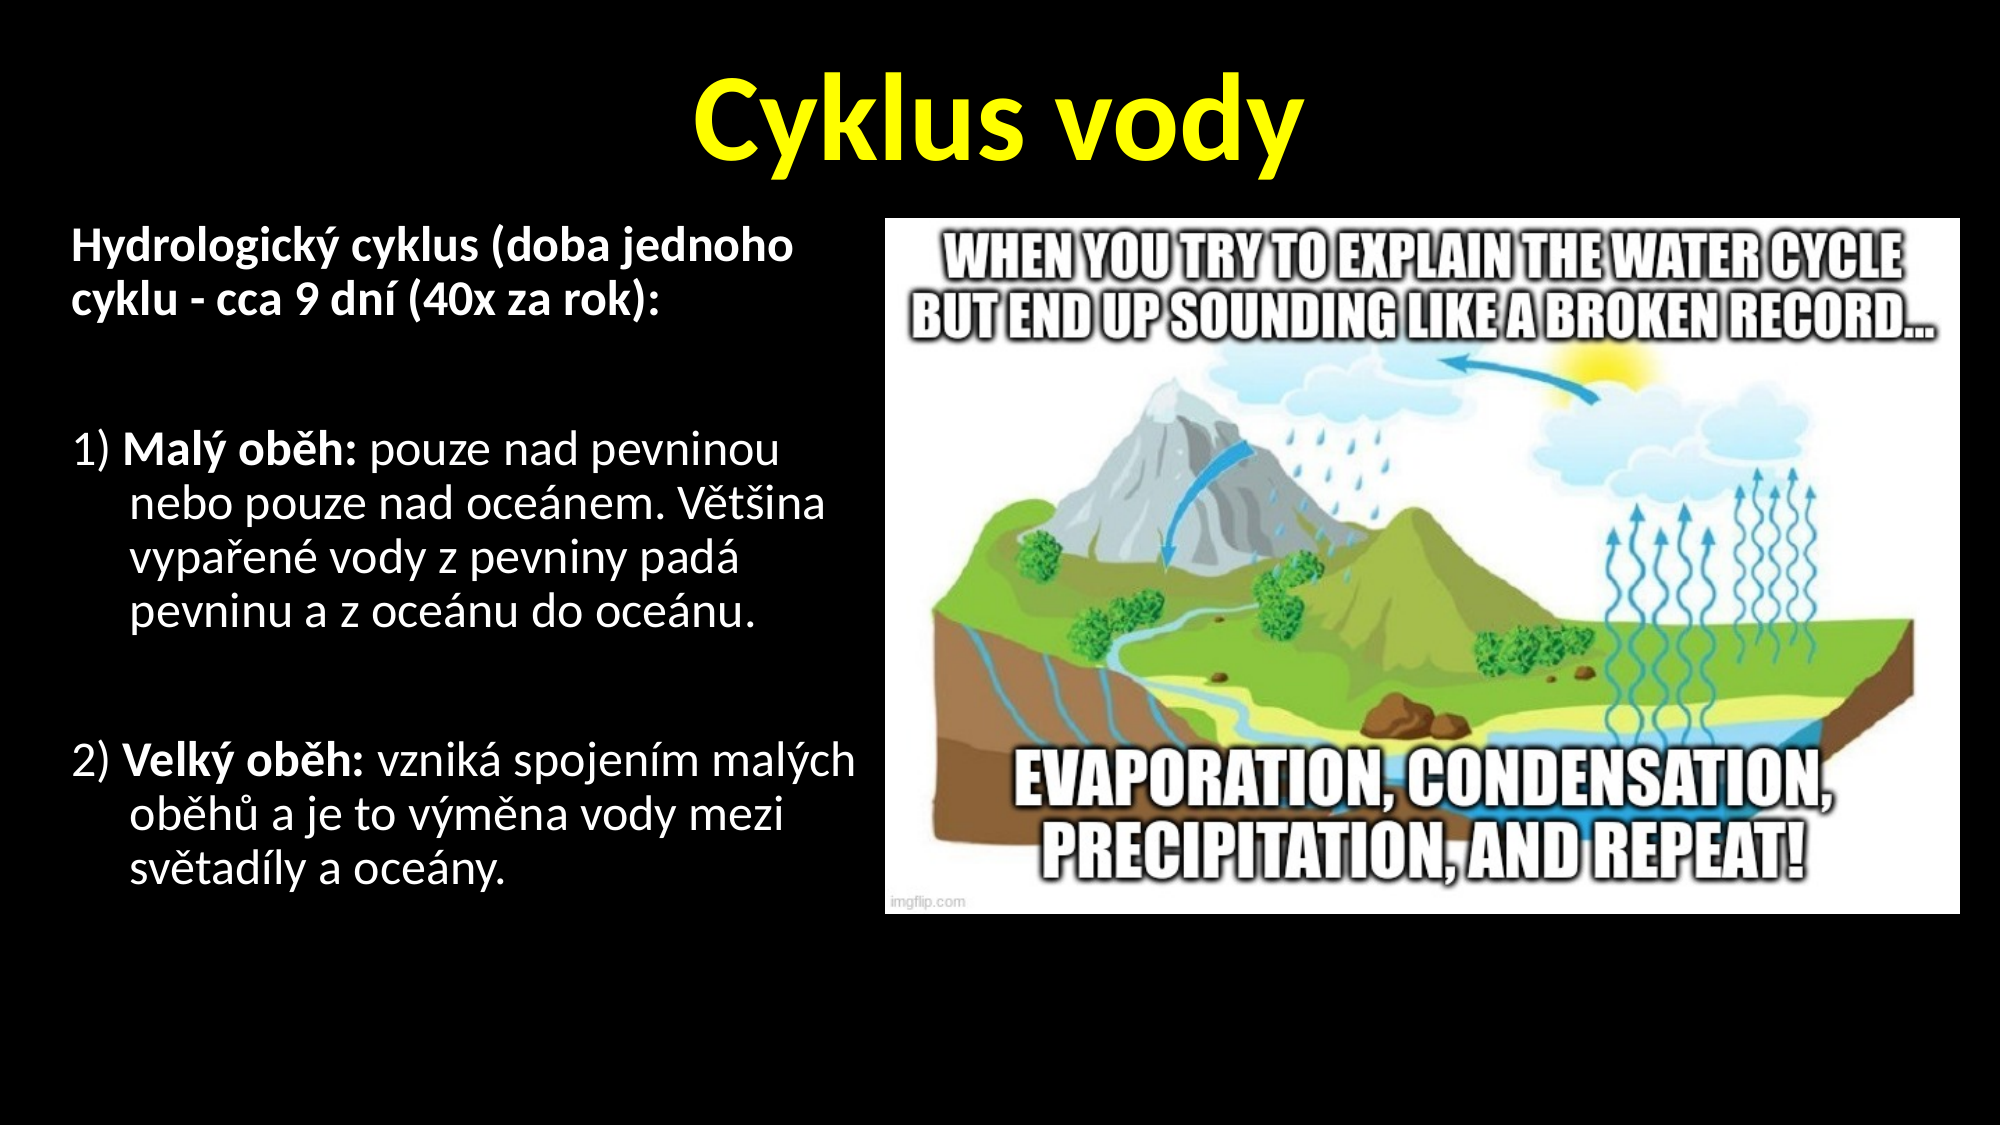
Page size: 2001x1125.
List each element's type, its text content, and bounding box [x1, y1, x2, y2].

picture [885, 218, 1960, 915]
title Cyklus vody [249, 0, 1750, 196]
subtitle Hydrologický cyklus (doba jednoho cyklu - cca 9 dní (40x za rok): 1) Malý oběh: pouze nad pevninou nebo pouze nad oceánem. Většina vypařené vody z pevniny padá pevninu a z oceánu do oceánu. 2) Velký oběh: vzniká spojením malých oběhů a je to výměna vody mezi světadíly a oceány. [56, 210, 900, 1091]
